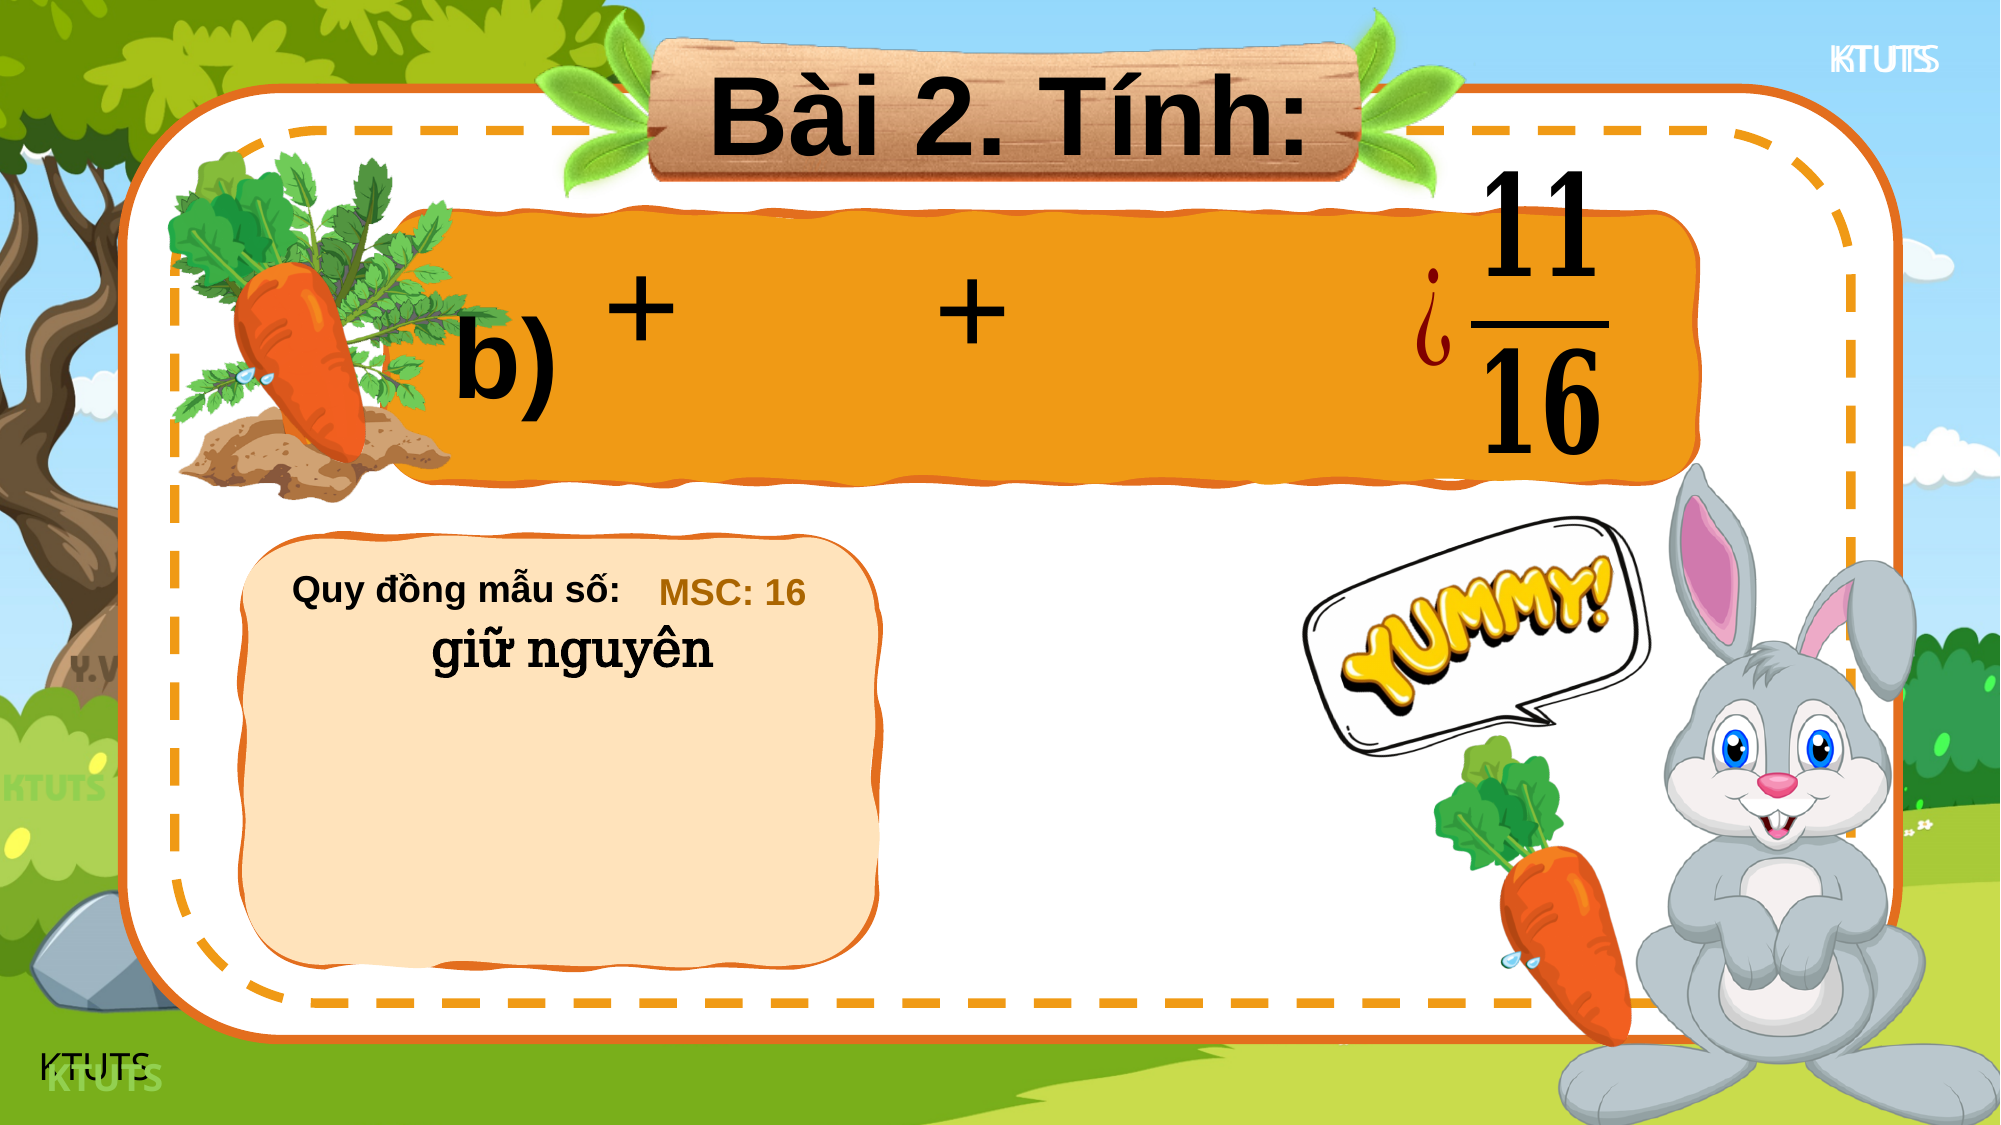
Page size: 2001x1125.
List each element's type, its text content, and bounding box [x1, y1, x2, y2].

text_box KTUTS [1813, 27, 1956, 88]
text_box KTUTS [31, 1047, 179, 1107]
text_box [244, 538, 930, 965]
picture [149, 151, 513, 503]
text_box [486, 0, 1514, 218]
picture [0, 0, 2000, 1125]
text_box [122, 88, 1899, 1040]
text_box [1310, 542, 1655, 745]
